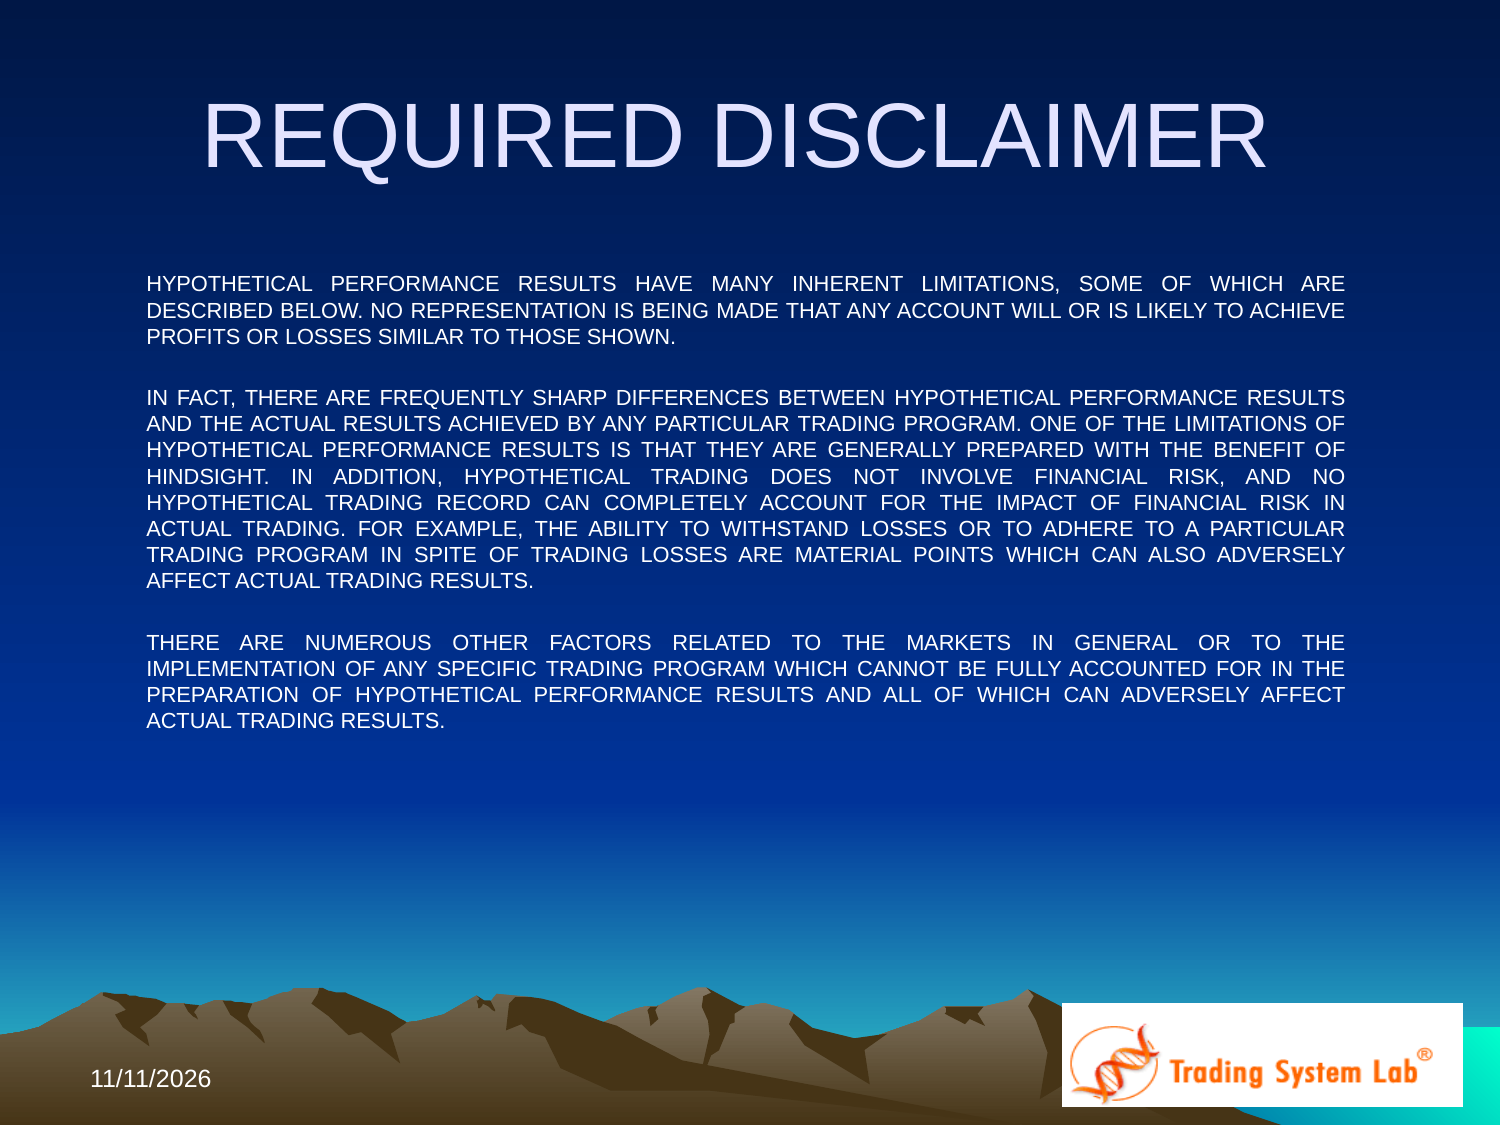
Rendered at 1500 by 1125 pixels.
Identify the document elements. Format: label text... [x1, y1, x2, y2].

picture [1062, 1003, 1463, 1107]
list HYPOTHETICAL PERFORMANCE RESULTS HAVE MANY INHERENT LIMITATIONS, SOME OF WHICH ARE DESCRIBED BELOW. NO REPRESENTATION IS BEING MADE THAT ANY ACCOUNT WILL OR IS LIKELY TO ACHIEVE PROFITS OR LOSSES SIMILAR TO THOSE SHOWN. IN FACT, THERE ARE FREQUENTLY SHARP DIFFERENCES BETWEEN HYPOTHETICAL PERFORMANCE RESULTS AND THE ACTUAL RESULTS ACHIEVED BY ANY PARTICULAR TRADING PROGRAM. ONE OF THE LIMITATIONS OF HYPOTHETICAL PERFORMANCE RESULTS IS THAT THEY ARE GENERALLY PREPARED WITH THE BENEFIT OF HINDSIGHT. IN ADDITION, HYPOTHETICAL TRADING DOES NOT INVOLVE FINANCIAL RISK, AND NO HYPOTHETICAL TRADING RECORD CAN COMPLETELY ACCOUNT FOR THE IMPACT OF FINANCIAL RISK IN ACTUAL TRADING. FOR EXAMPLE, THE ABILITY TO WITHSTAND LOSSES OR TO ADHERE TO A PARTICULAR TRADING PROGRAM IN SPITE OF TRADING LOSSES ARE MATERIAL POINTS WHICH CAN ALSO ADVERSELY AFFECT ACTUAL TRADING RESULTS. THERE ARE NUMEROUS OTHER FACTORS RELATED TO THE MARKETS IN GENERAL OR TO THE IMPLEMENTATION OF ANY SPECIFIC TRADING PROGRAM WHICH CANNOT BE FULLY ACCOUNTED FOR IN THE PREPARATION OF HYPOTHETICAL PERFORMANCE RESULTS AND ALL OF WHICH CAN ADVERSELY AFFECT ACTUAL TRADING RESULTS. [75, 262, 1363, 888]
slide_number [74, 1024, 426, 1101]
title REQUIRED DISCLAIMER [74, 37, 1426, 226]
